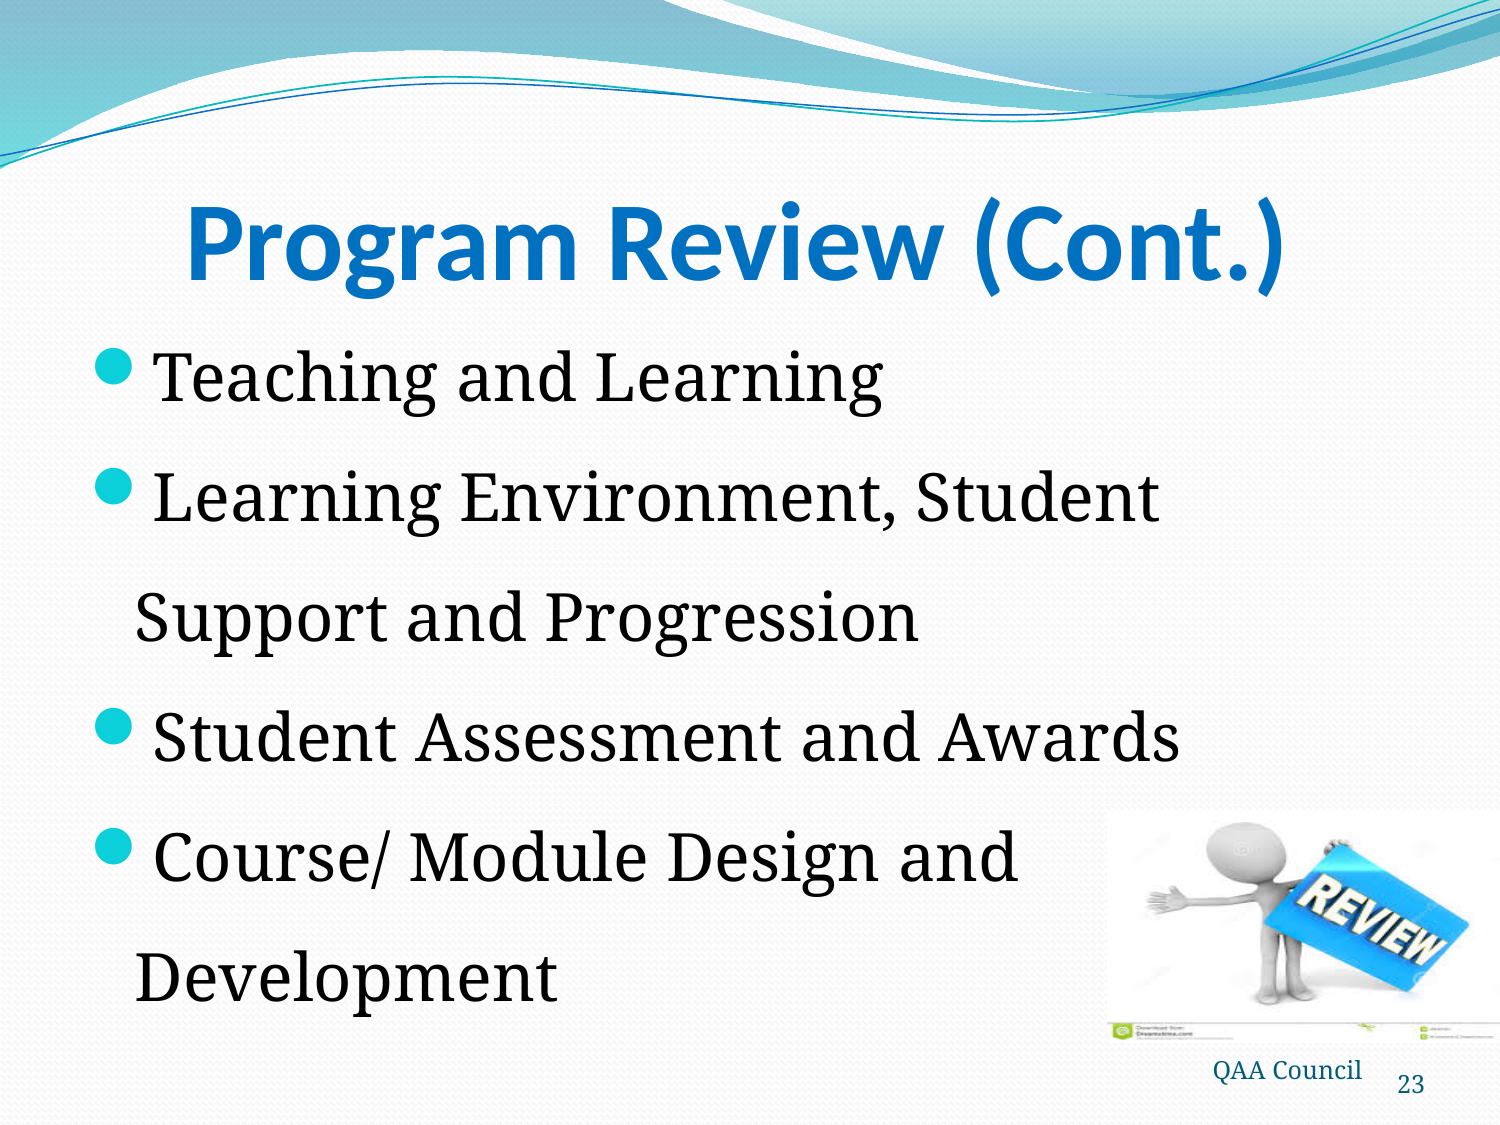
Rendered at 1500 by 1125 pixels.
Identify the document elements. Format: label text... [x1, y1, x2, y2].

footer QAA Council [1212, 1055, 1299, 1085]
list Teaching and Learning Learning Environment, Student Support and Progression Student Assessment and Awards Course/ Module Design and Development [75, 287, 1325, 1038]
slide_number 23 [1299, 1055, 1425, 1103]
picture [1106, 812, 1500, 1043]
title Program Review (Cont.) [75, 115, 1425, 303]
